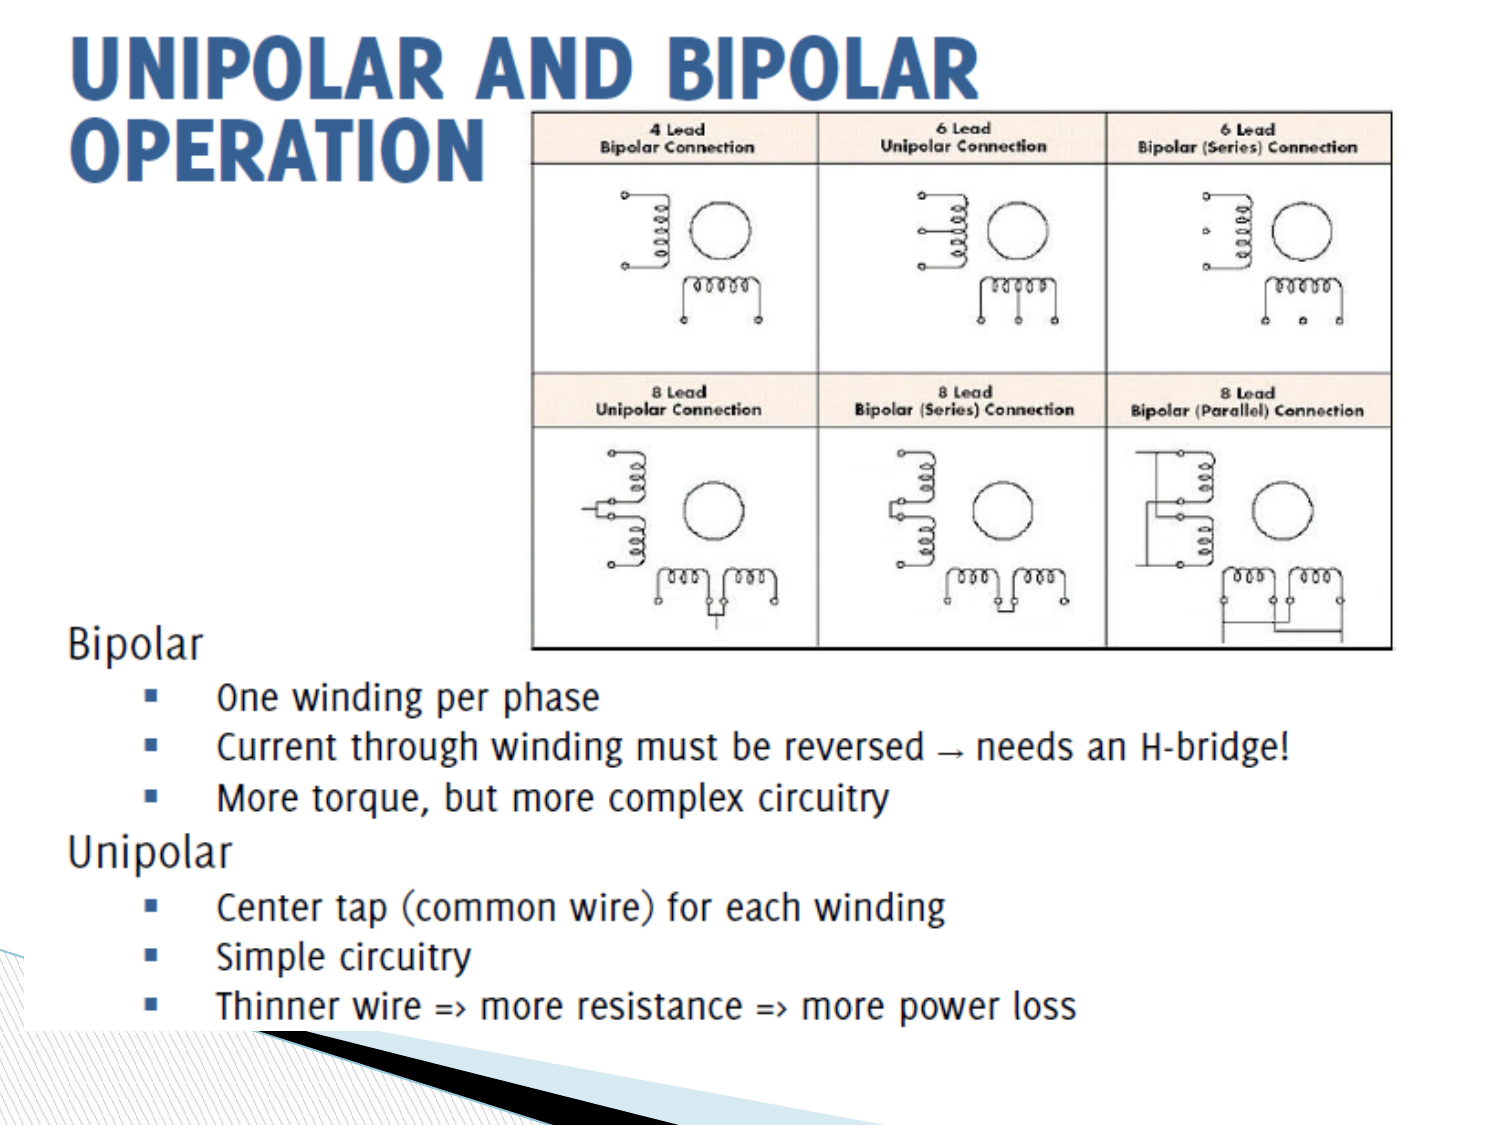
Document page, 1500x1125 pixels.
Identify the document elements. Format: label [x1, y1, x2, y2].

picture [24, 0, 1413, 1031]
